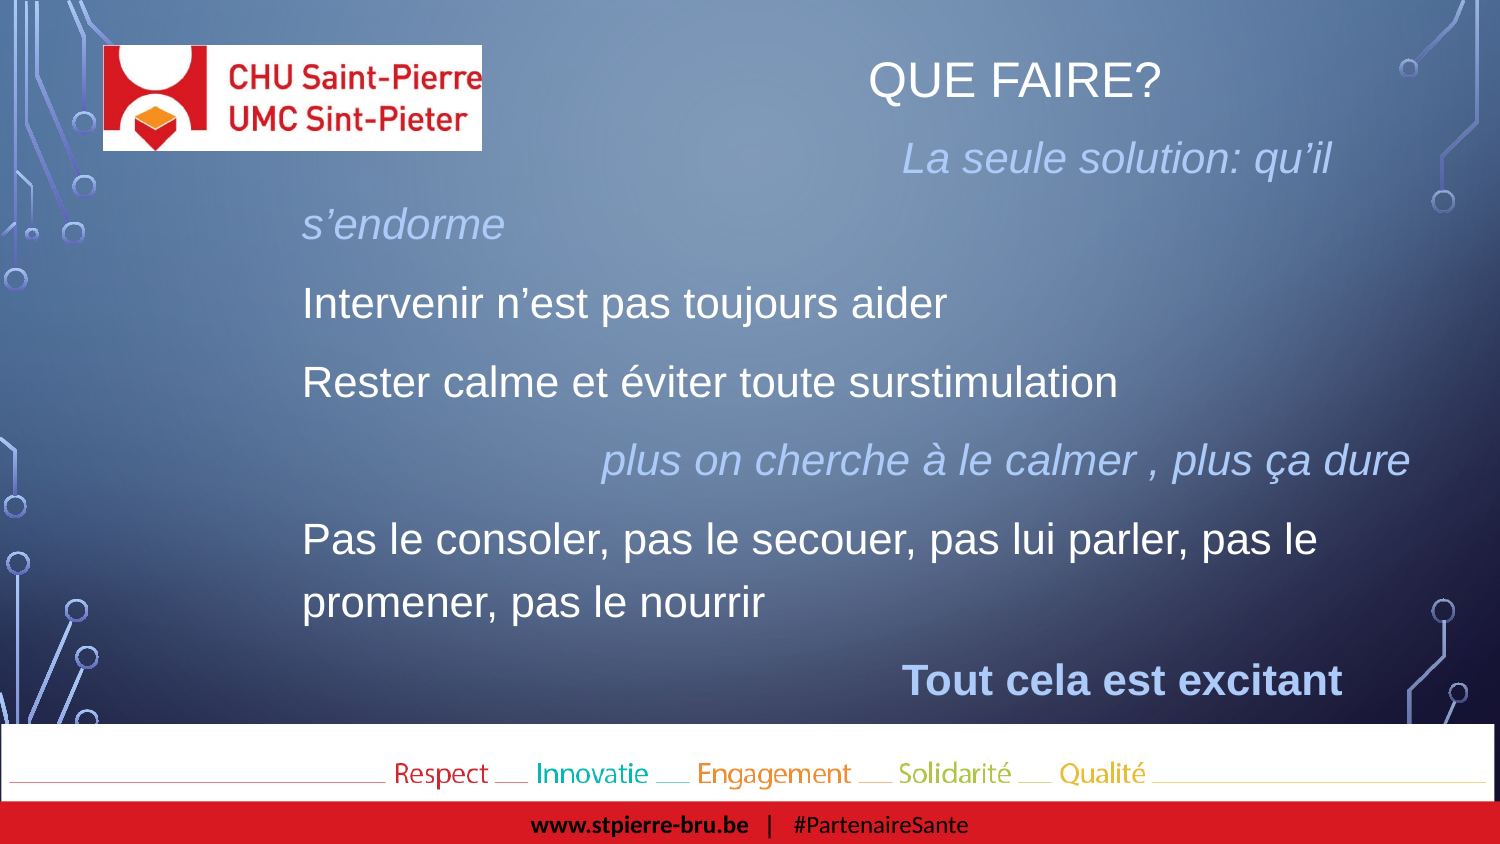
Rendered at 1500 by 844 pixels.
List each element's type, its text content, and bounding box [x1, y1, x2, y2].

list La seule solution: qu’il s’endorme Intervenir n’est pas toujours aider Rester calme et éviter toute surstimulation plus on cherche à le calmer , plus ça dure Pas le consoler, pas le secouer, pas lui parler, pas le promener, pas le nourrir Tout cela est excitant [286, 91, 1440, 760]
picture [1, 724, 1495, 801]
title Que faire? [103, 0, 1397, 158]
